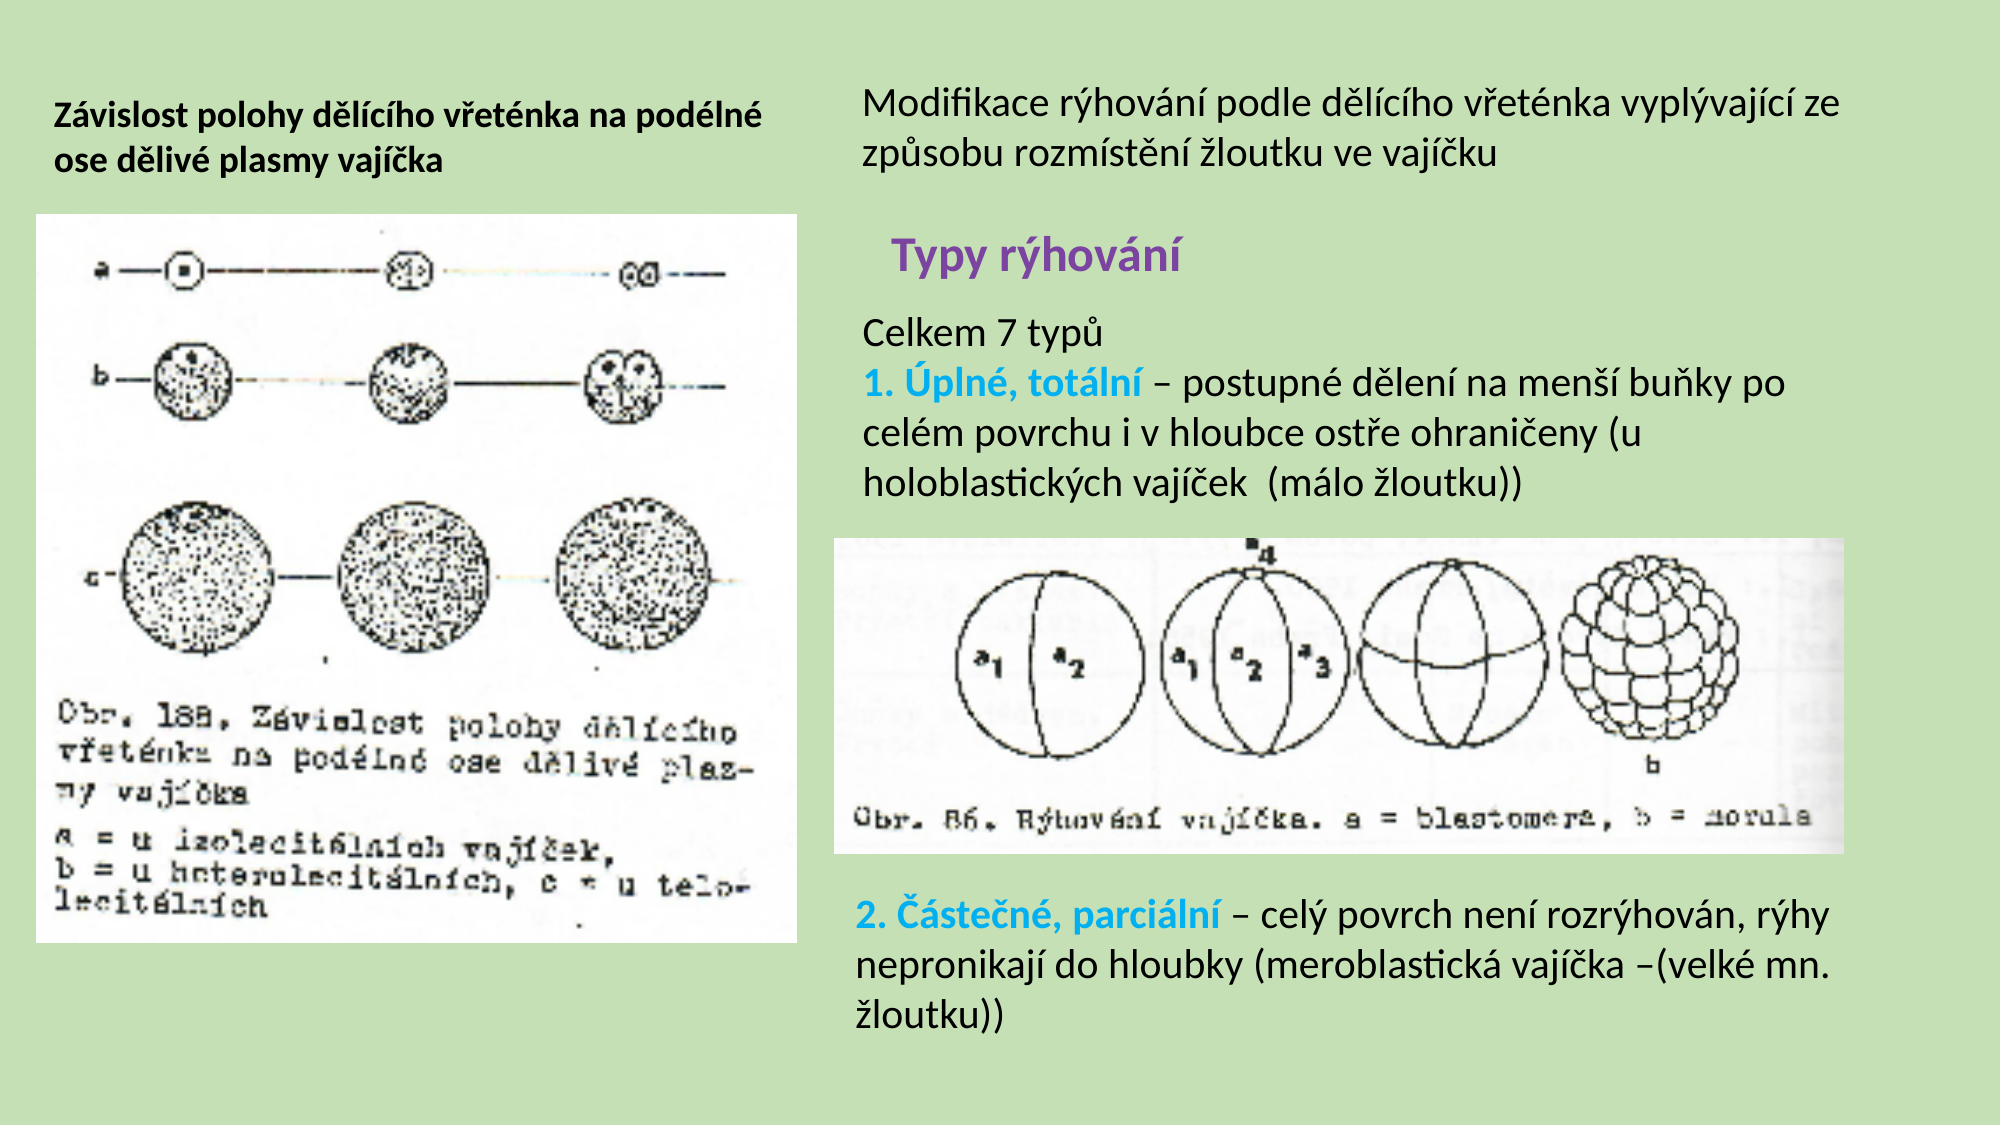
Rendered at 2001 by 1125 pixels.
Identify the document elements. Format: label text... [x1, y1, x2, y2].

picture [834, 538, 1844, 854]
text_box Celkem 7 typů 1. Úplné, totální – postupné dělení na menší buňky po celém povrchu i v hloubce ostře ohraničeny (u holoblastických vajíček (málo žloutku)) [847, 297, 1906, 513]
text_box Typy rýhování [876, 214, 1197, 289]
text_box Modifikace rýhování podle dělícího vřeténka vyplývající ze způsobu rozmístění žloutku ve vajíčku [847, 67, 1906, 183]
text_box 2. Částečné, parciální – celý povrch není rozrýhován, rýhy nepronikají do hloubky (meroblastická vajíčka –(velké mn. žloutku)) [840, 879, 1906, 1045]
text_box Závislost polohy dělícího vřeténka na podélné ose dělivé plasmy vajíčka [39, 82, 788, 188]
picture [36, 214, 797, 943]
